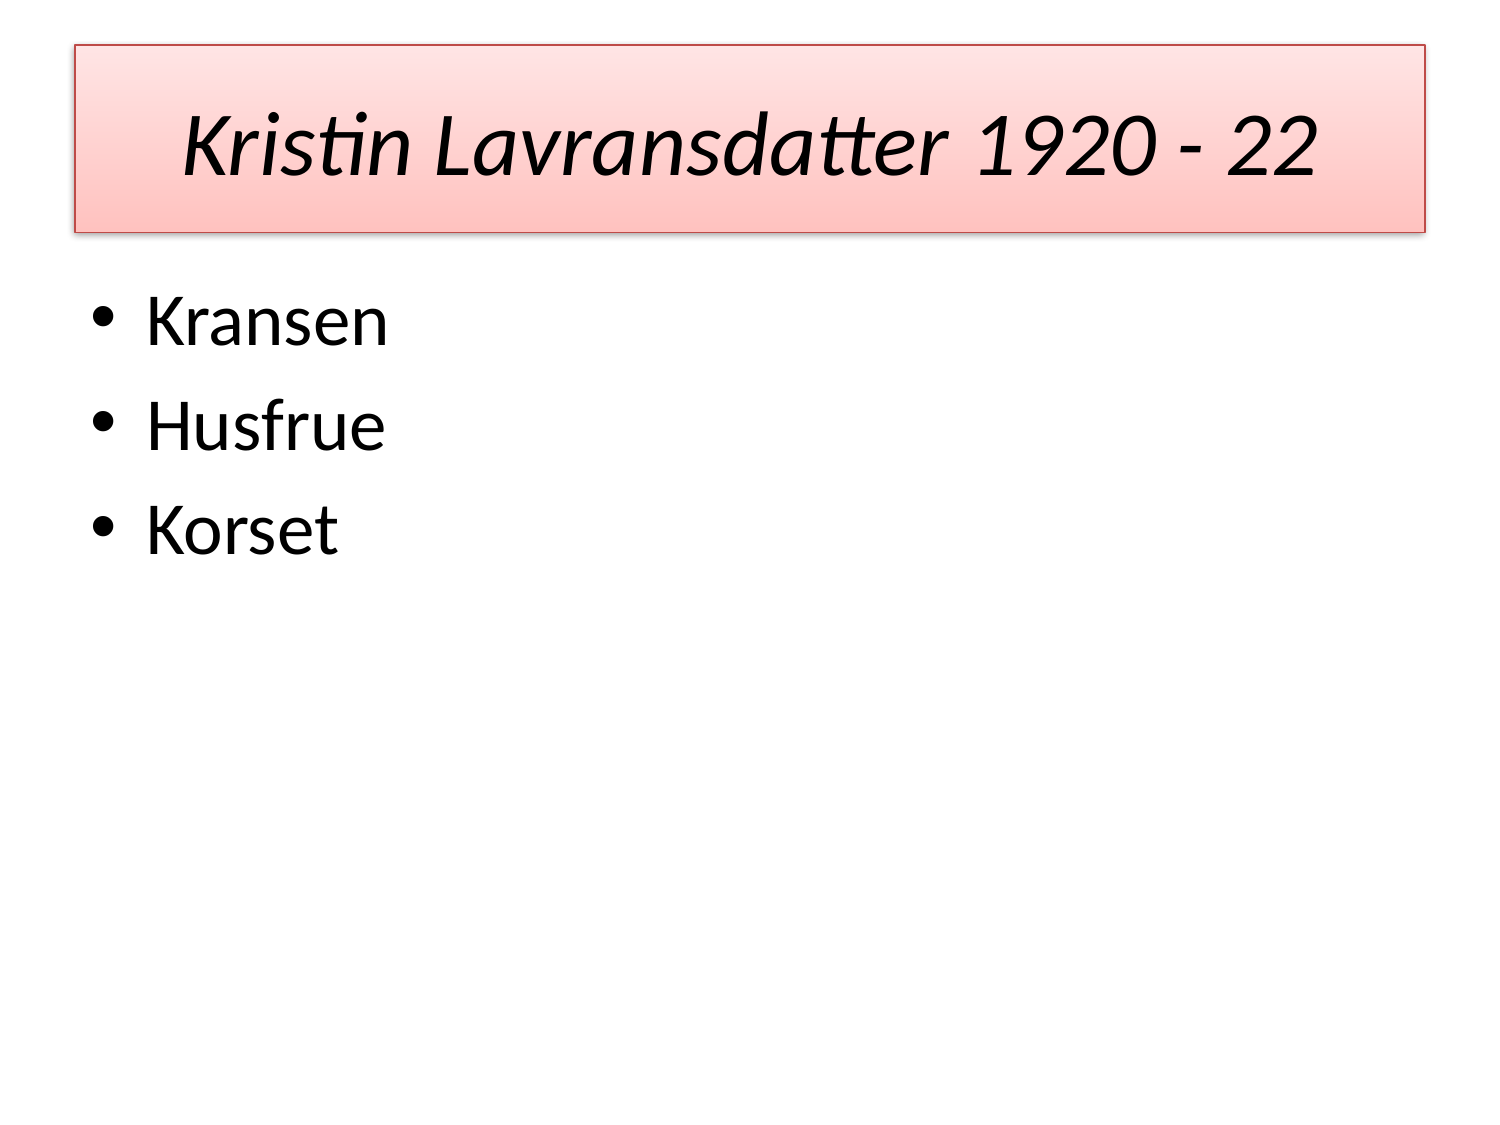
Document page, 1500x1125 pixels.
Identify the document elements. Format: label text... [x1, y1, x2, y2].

title Kristin Lavransdatter 1920 - 22 [74, 44, 1426, 233]
list Kransen Husfrue Korset [75, 262, 1425, 1005]
